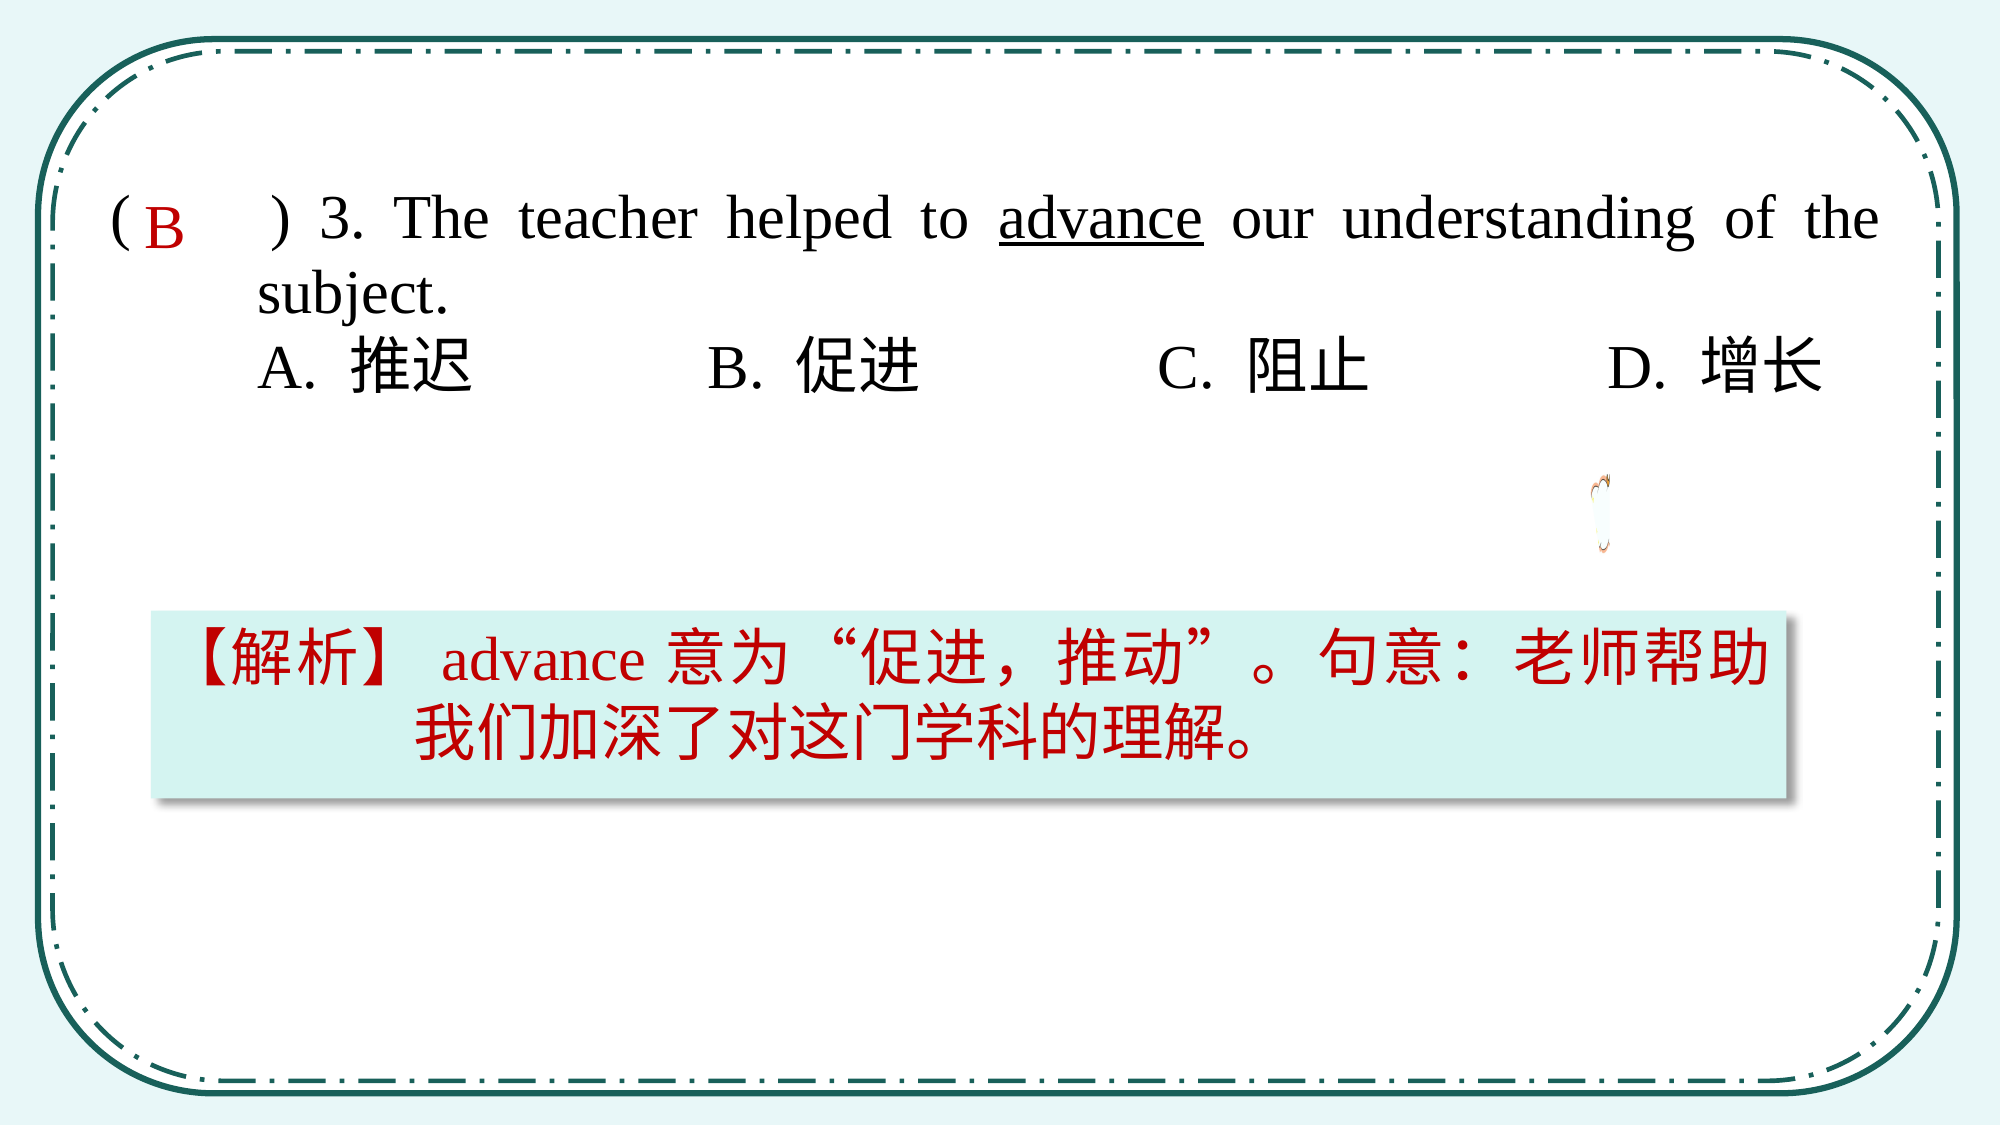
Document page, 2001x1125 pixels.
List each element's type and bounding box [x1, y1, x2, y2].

picture [0, 0, 2000, 1125]
text_box [37, 38, 1958, 1094]
